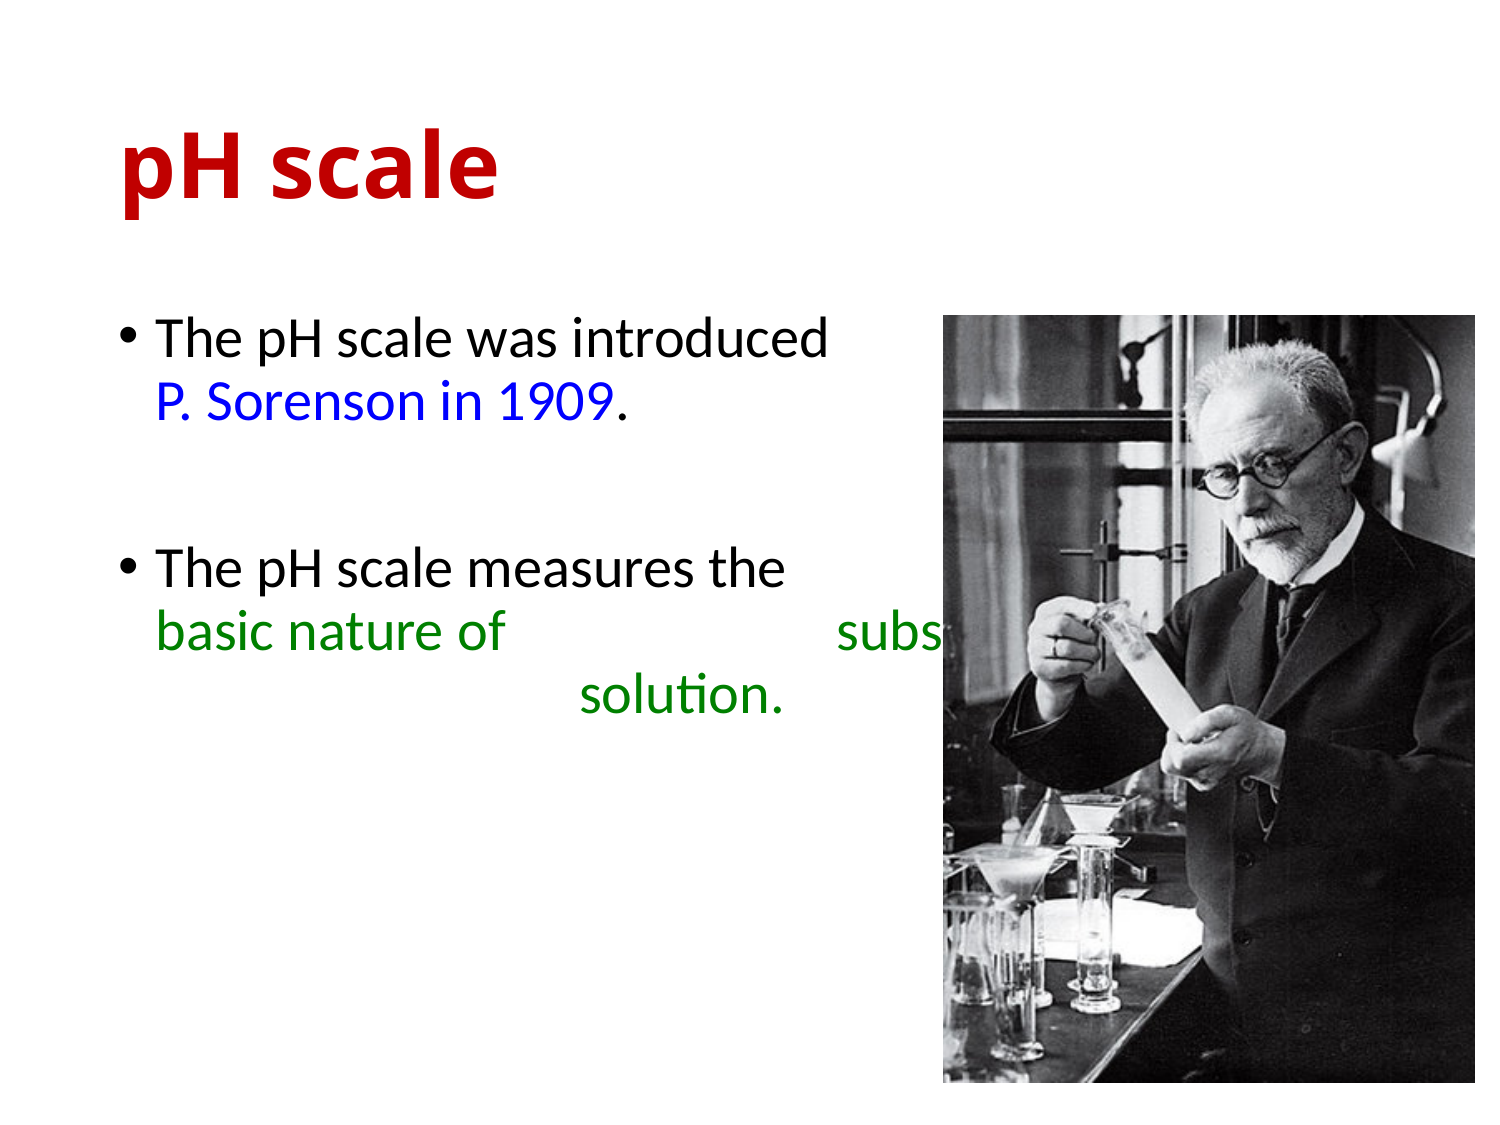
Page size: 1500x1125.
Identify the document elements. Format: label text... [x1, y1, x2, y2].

title pH scale [103, 59, 1397, 278]
list The pH scale was introduced by S. P. Sorenson in 1909. The pH scale measures the acidic or basic nature of substances in aqueous solution. [103, 299, 1397, 1014]
picture [943, 315, 1475, 1083]
